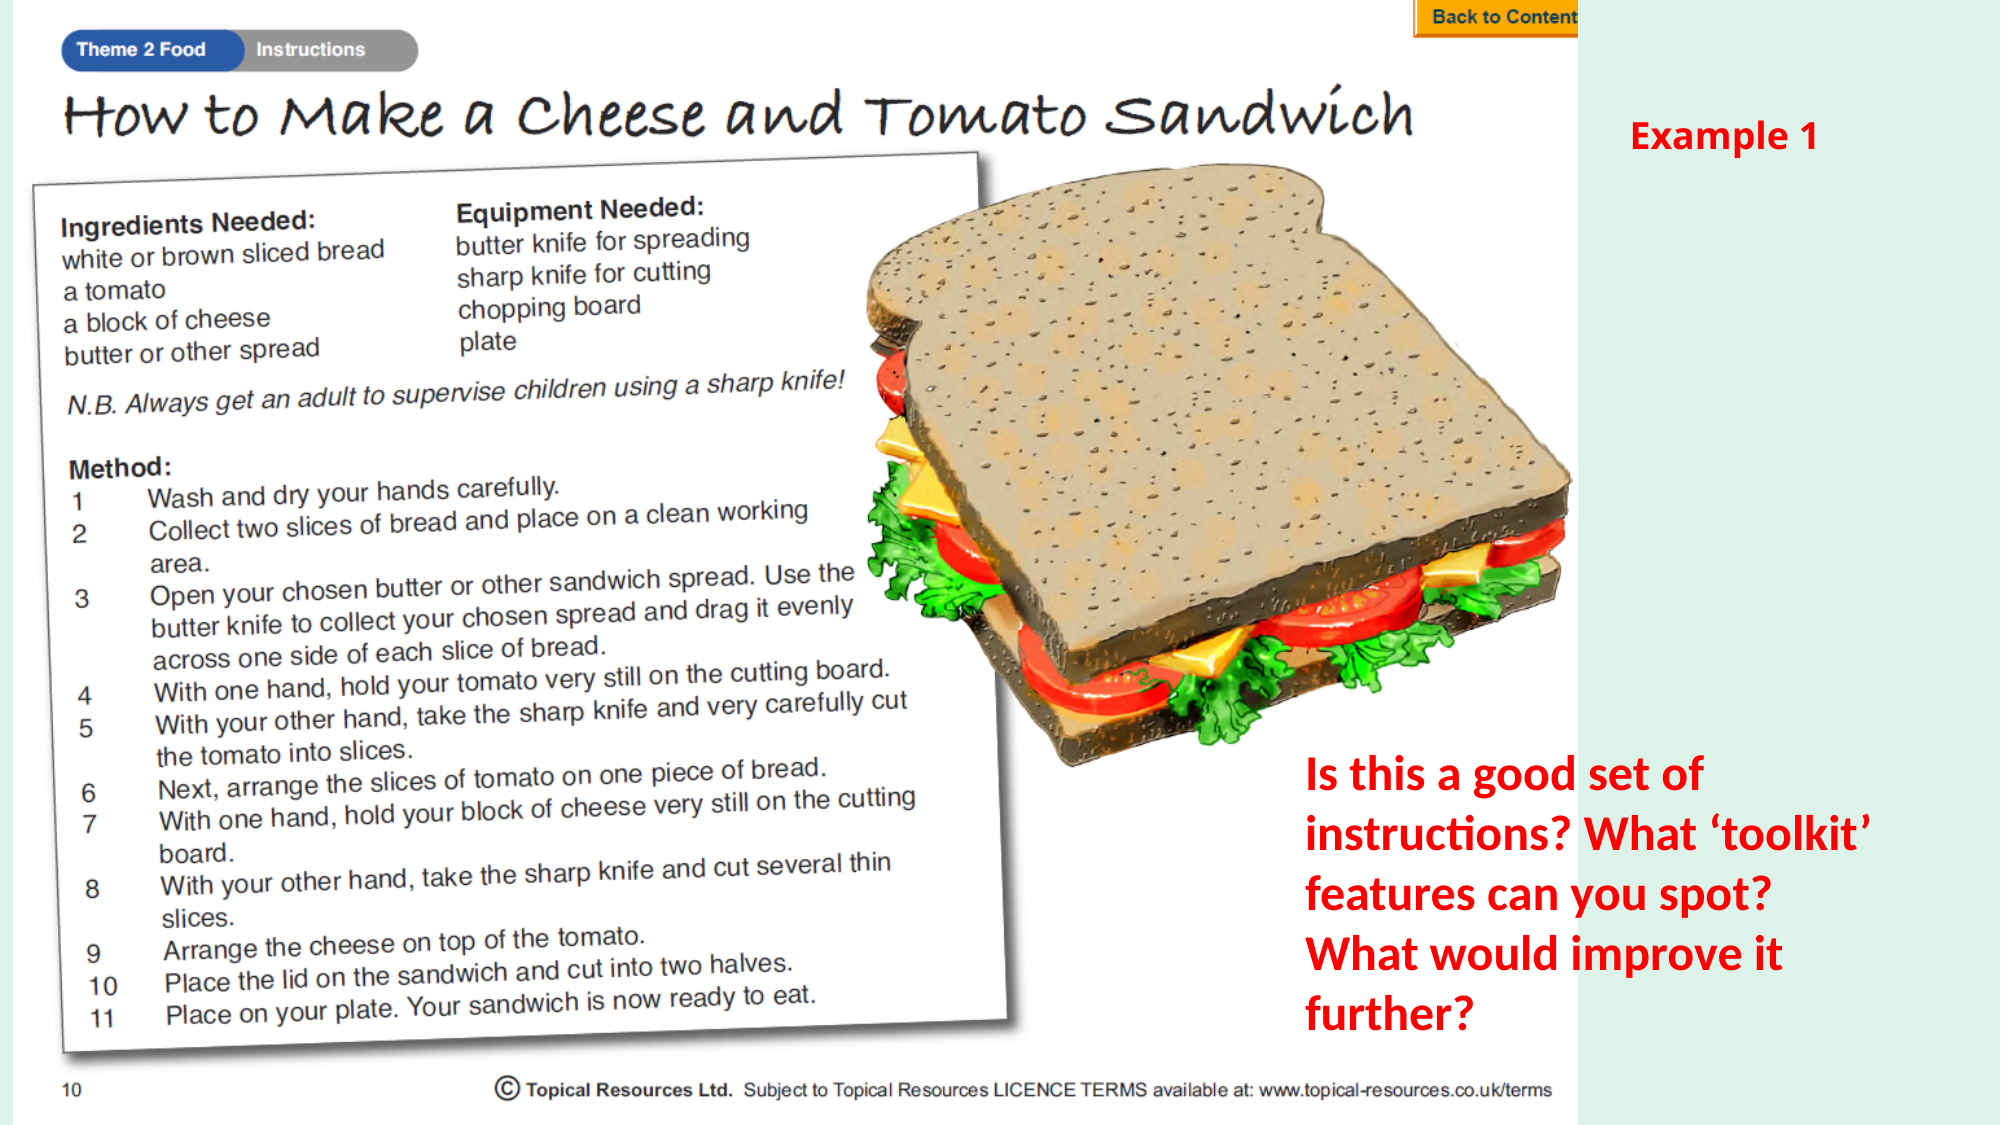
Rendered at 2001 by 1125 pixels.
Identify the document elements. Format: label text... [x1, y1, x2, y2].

picture [13, 0, 1578, 1125]
text_box Is this a good set of instructions? What ‘toolkit’ features can you spot? What would improve it further? [1578, 733, 1897, 1048]
text_box Example 1 [1614, 105, 1985, 165]
